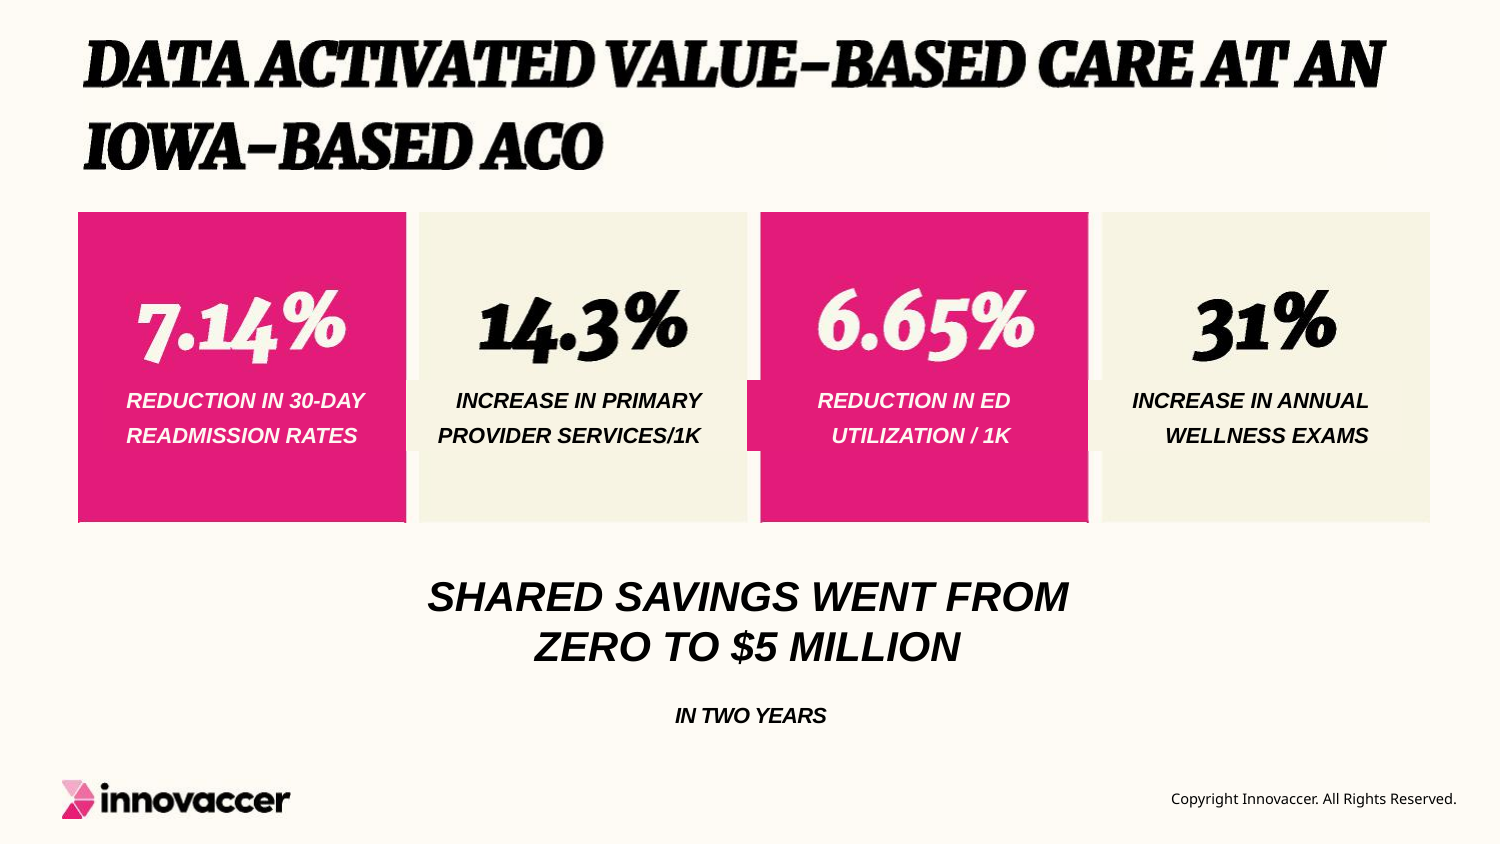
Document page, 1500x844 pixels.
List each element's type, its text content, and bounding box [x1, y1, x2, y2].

table_header Copyright Innovaccer. All Rights Reserved. [290, 780, 1461, 822]
picture [62, 779, 291, 819]
picture [78, 212, 1430, 523]
list SHARED SAVINGS WENT FROM ZERO TO $5 MILLION IN TWO YEARS [65, 570, 1442, 780]
picture [82, 40, 1387, 170]
